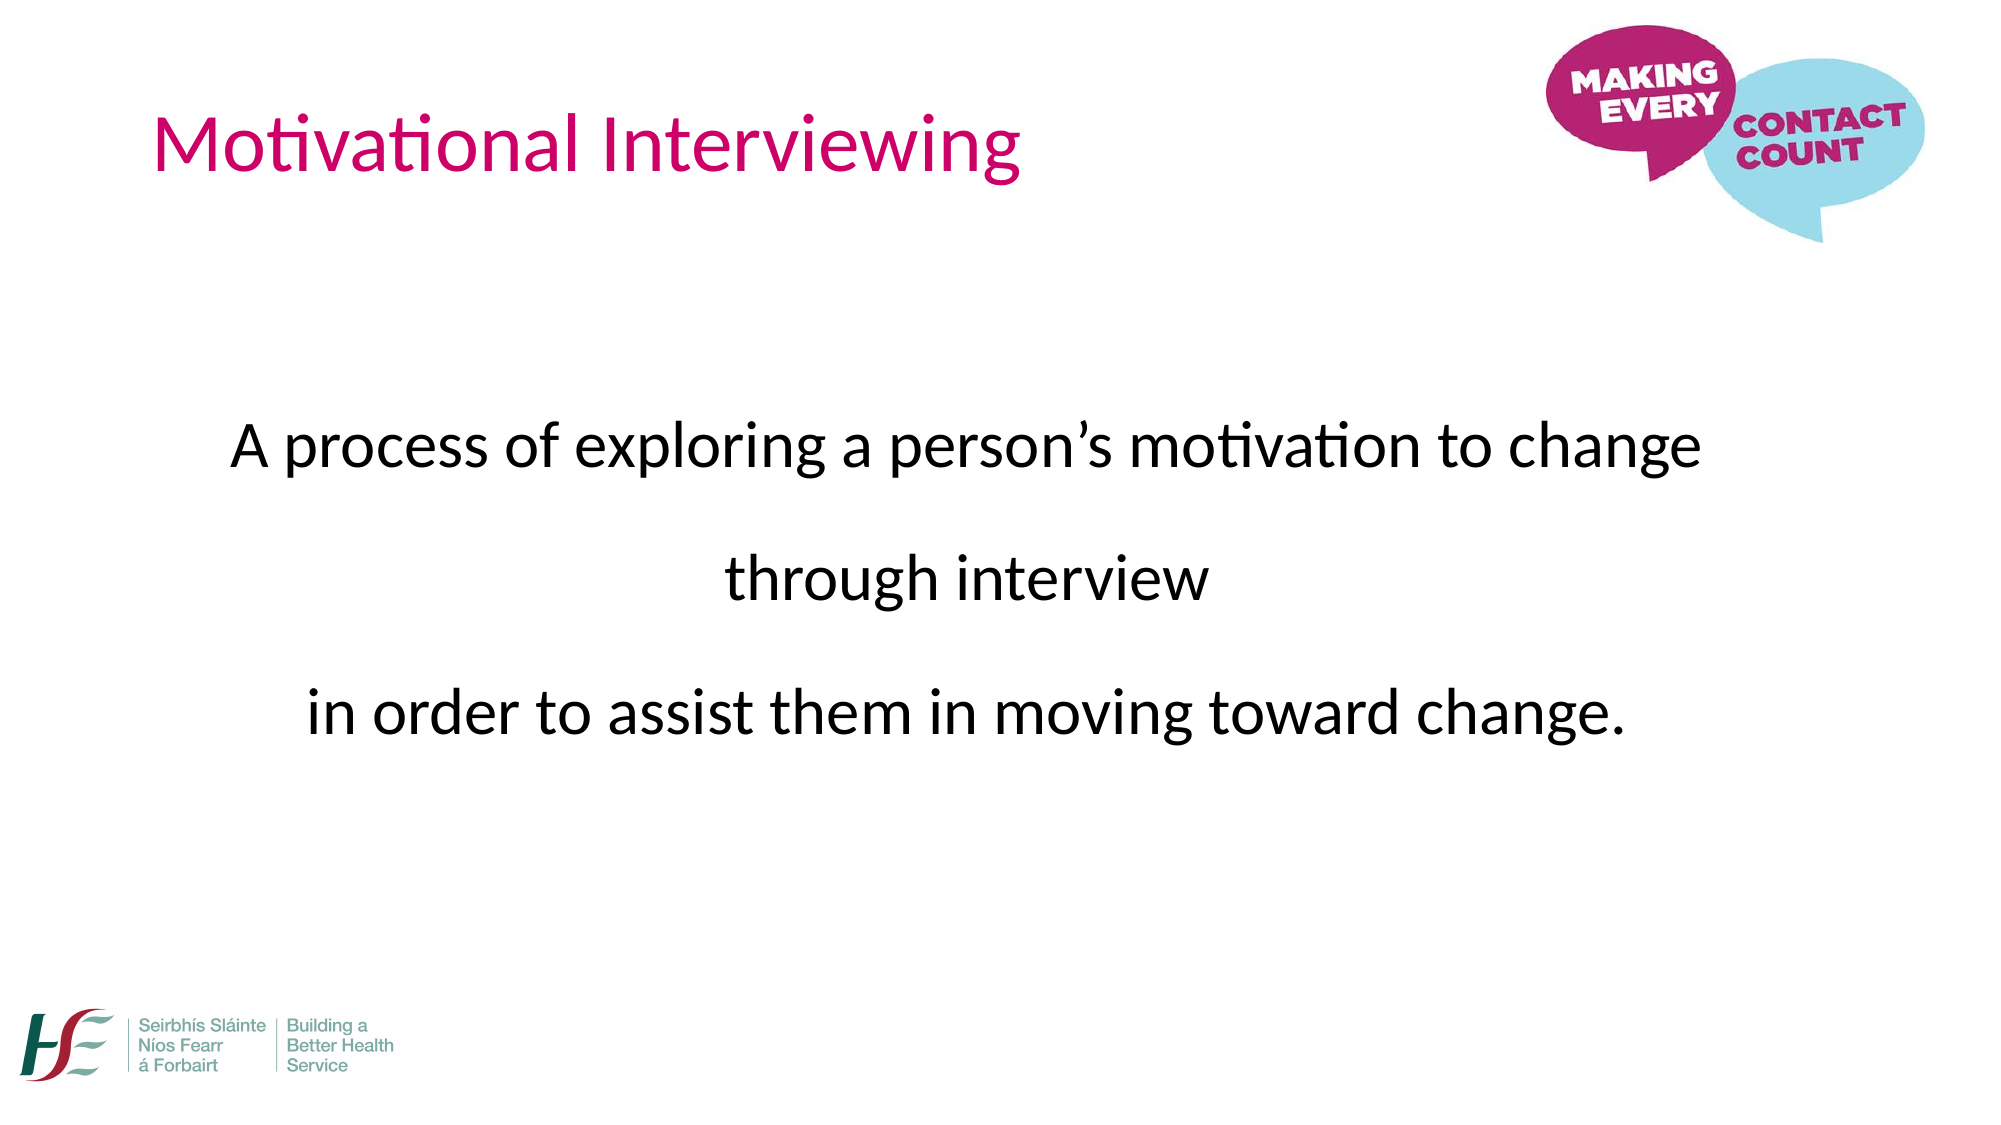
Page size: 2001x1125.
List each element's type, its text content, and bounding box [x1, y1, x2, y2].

title Motivational Interviewing [0, 43, 1221, 232]
list A process of exploring a person’s motivation to change through interview in order to assist them in moving toward change. [112, 352, 1838, 1067]
picture [1546, 25, 1925, 243]
picture [0, 1004, 412, 1086]
